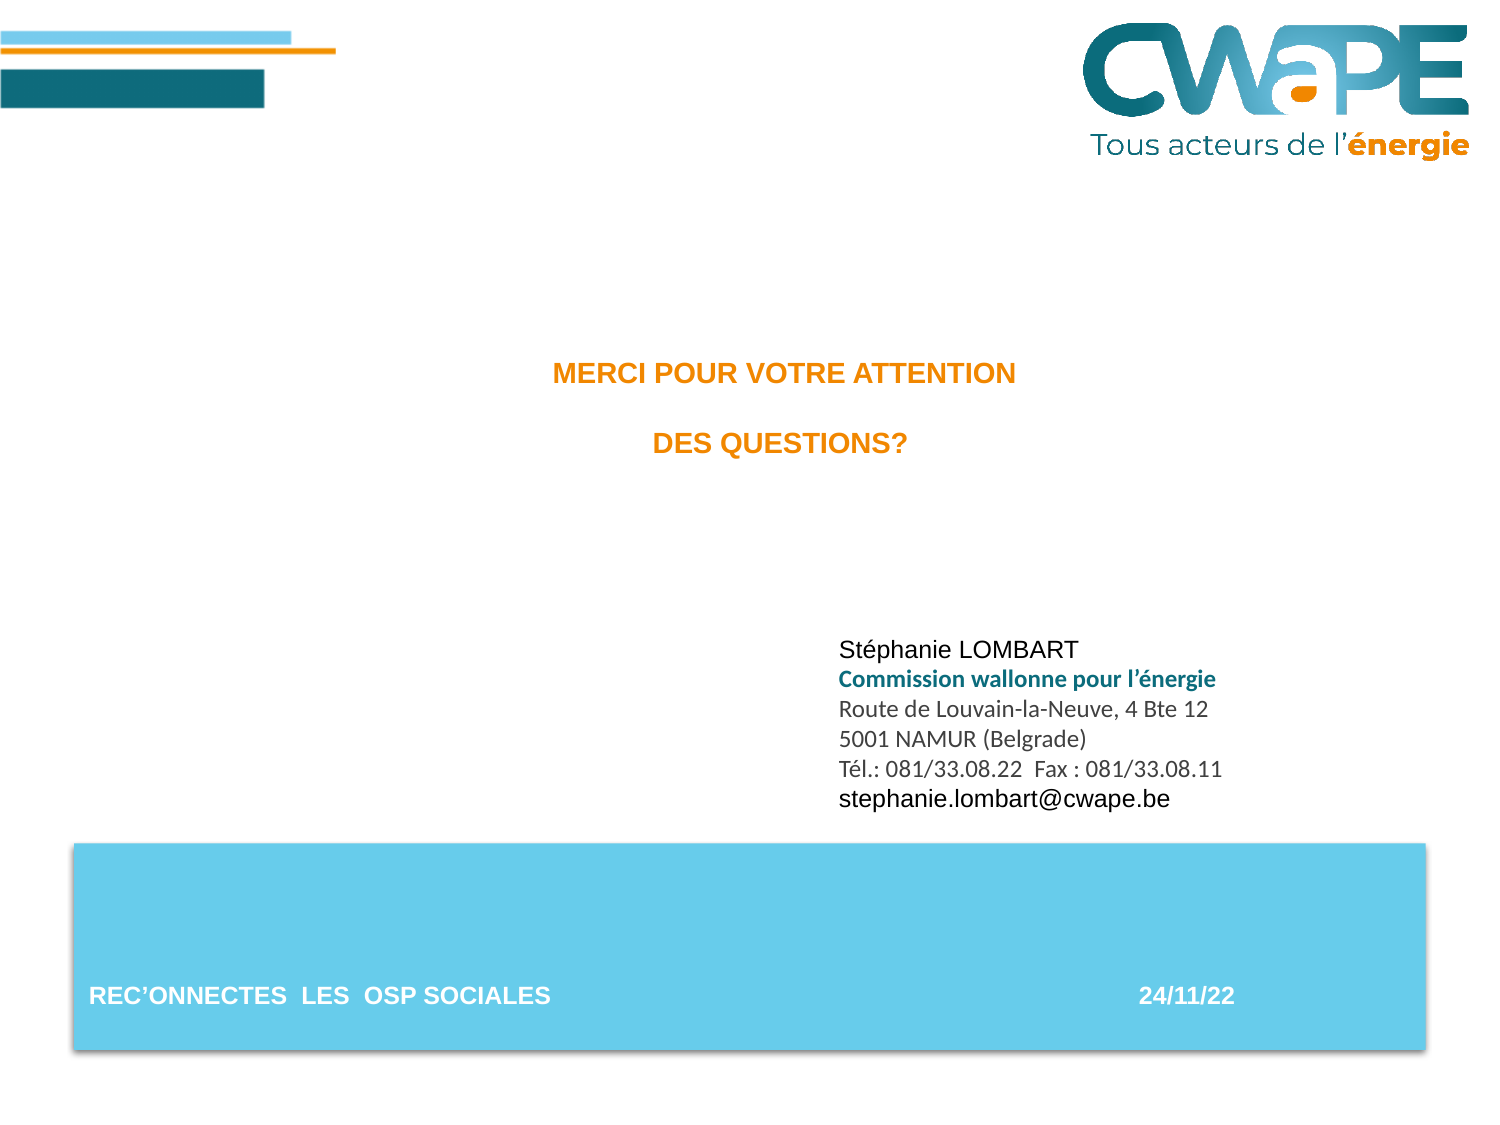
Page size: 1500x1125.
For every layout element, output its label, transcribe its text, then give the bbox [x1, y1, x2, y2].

picture [1, 31, 335, 108]
title Merci pour votre attention Des QUESTIONS? [289, 347, 1280, 467]
text_box Stéphanie LOMBART Commission wallonne pour l’énergie Route de Louvain-la-Neuve, 4 Bte 12 5001 NAMUR (Belgrade) Tél.: 081/33.08.22 Fax : 081/33.08.11 stephanie.lombart@cwape.be [824, 625, 1397, 911]
picture [1083, 23, 1469, 161]
